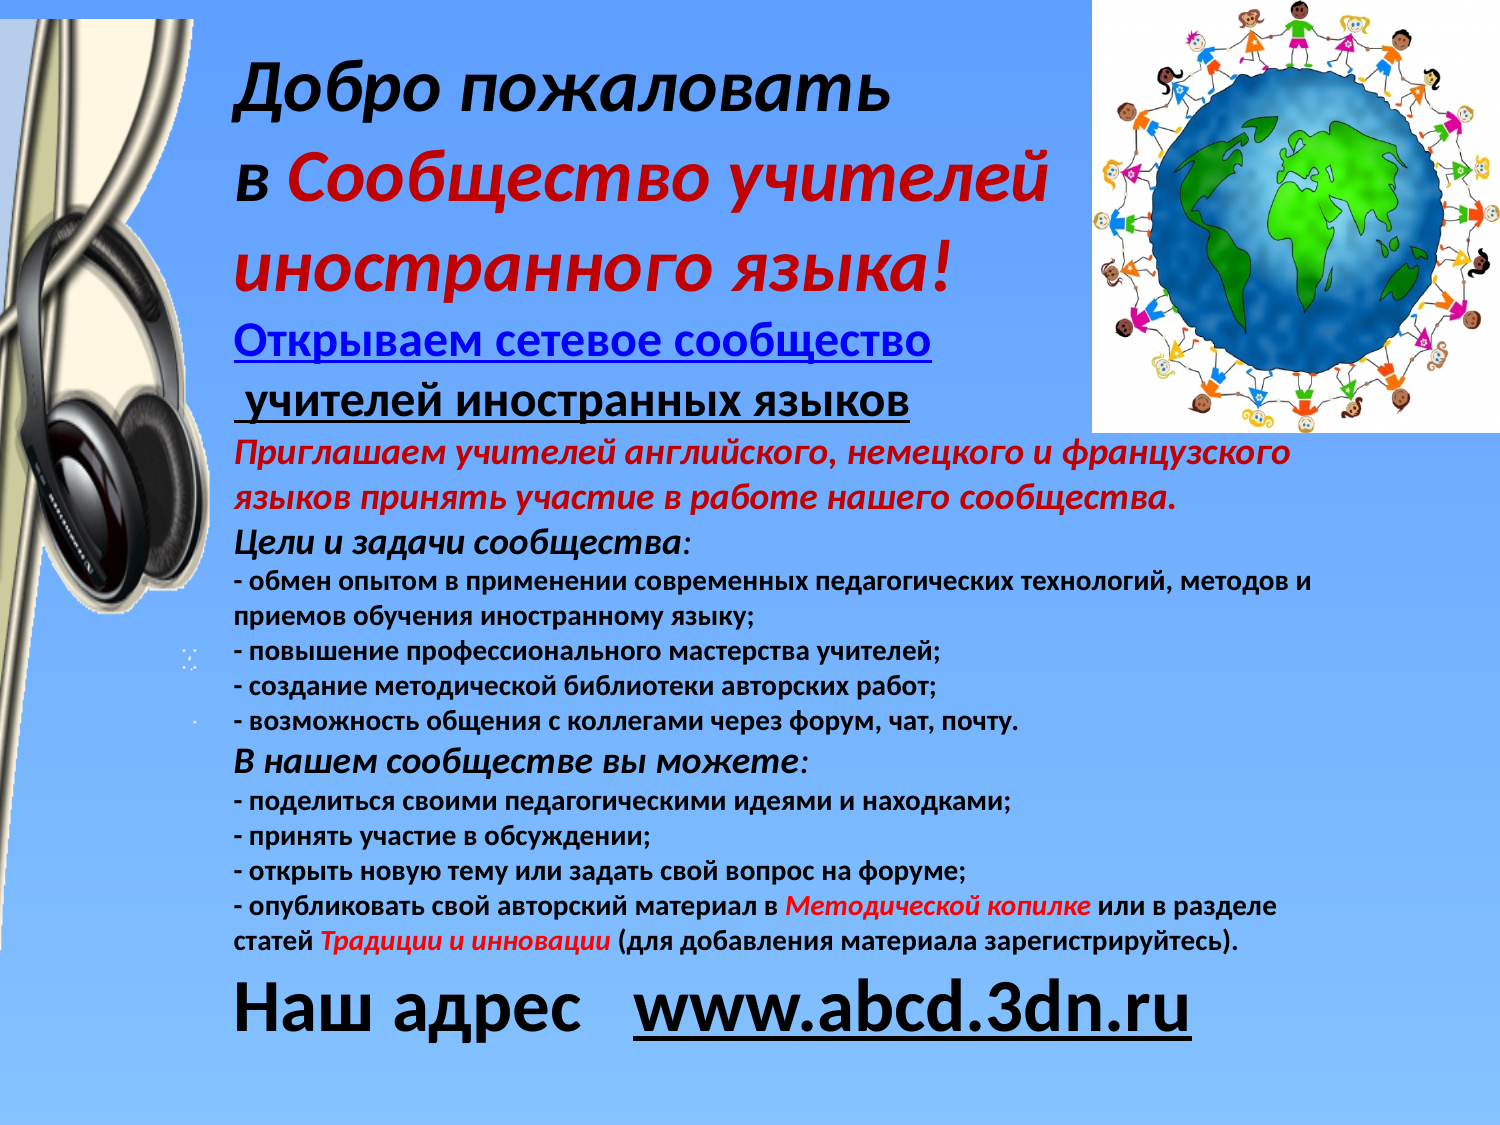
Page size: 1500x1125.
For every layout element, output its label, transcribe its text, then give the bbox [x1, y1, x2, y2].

title Добро пожаловать в Сообщество учителей иностранного языка! Открываем сетевое сообщество учителей иностранных языков Приглашаем учителей английского, немецкого и французского языков принять участие в работе нашего сообщества. Цели и задачи сообщества: - обмен опытом в применении современных педагогических технологий, методов и приемов обучения иностранному языку; - повышение профессионального мастерства учителей; - создание методической библиотеки авторских работ; - возможность общения с коллегами через форум, чат, почту. В нашем сообществе вы можете: - поделиться своими педагогическими идеями и находками; - принять участие в обсуждении; - открыть новую тему или задать свой вопрос на форуме; - опубликовать свой авторский материал в Методической копилке или в разделе статей Традиции и инновации (для добавления материала зарегистрируйтесь). Наш адрес www.abcd.3dn.ru [218, 278, 1426, 1095]
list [0, 18, 219, 953]
picture [1092, 0, 1500, 433]
